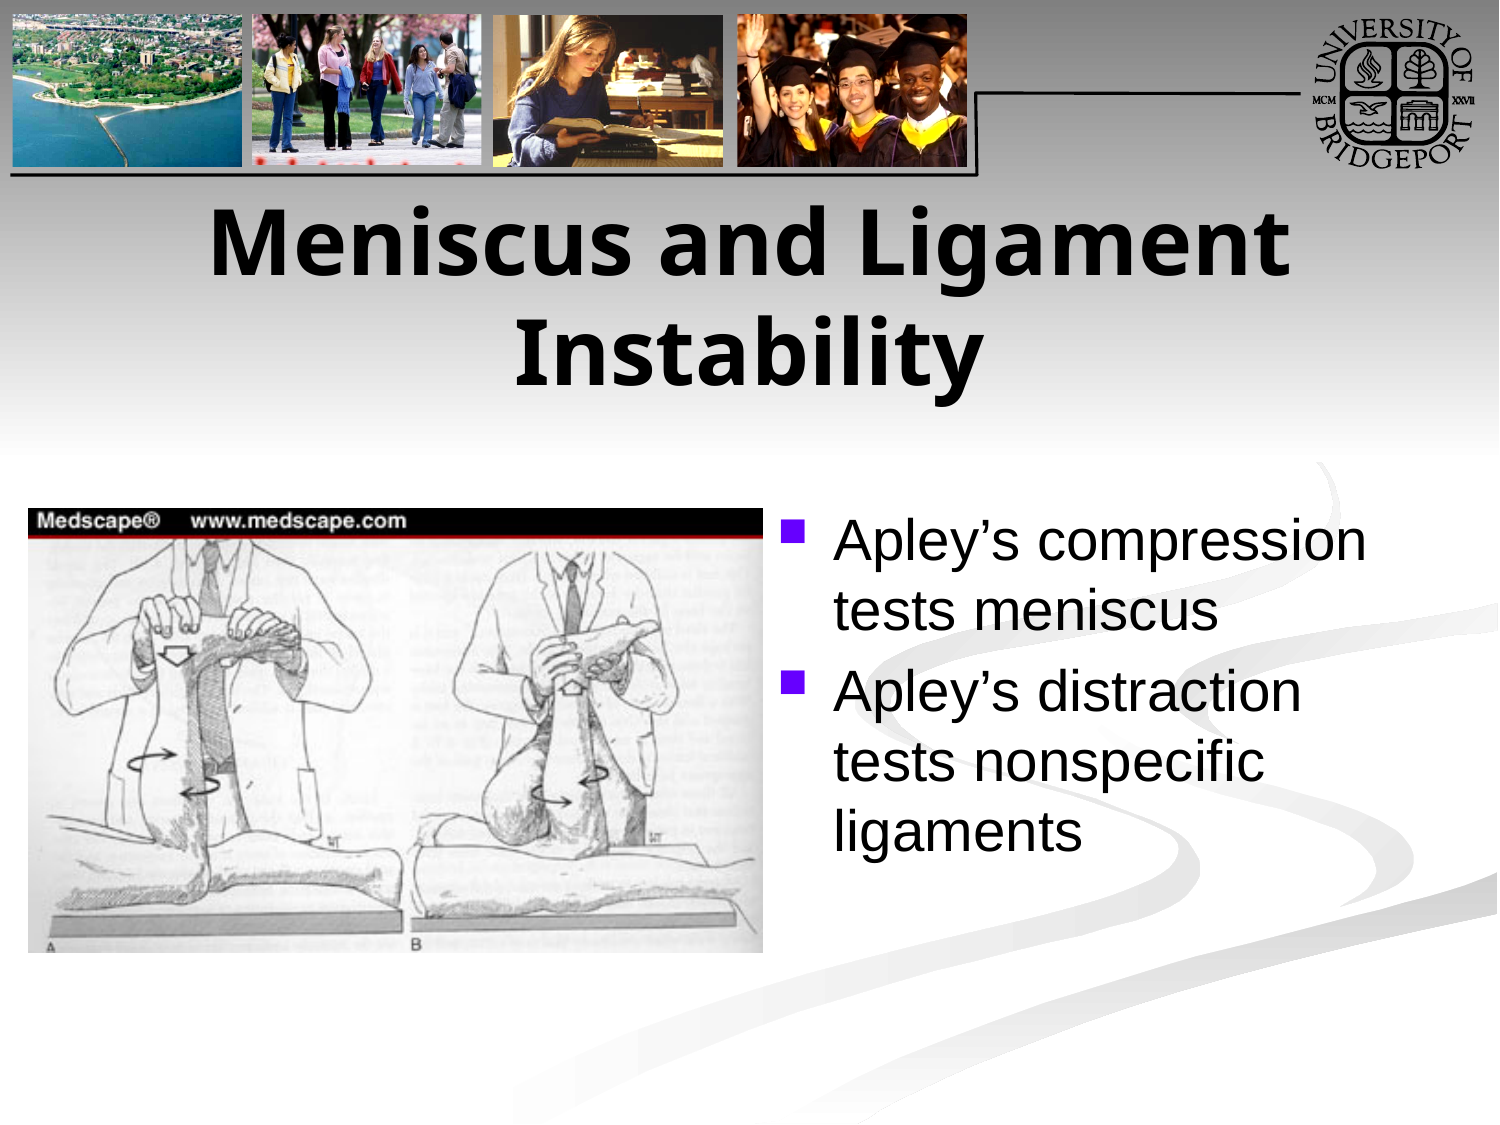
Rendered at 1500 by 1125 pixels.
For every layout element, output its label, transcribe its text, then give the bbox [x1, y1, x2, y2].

picture [737, 14, 967, 167]
picture [229, 162, 242, 167]
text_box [27, 508, 763, 953]
picture [12, 14, 242, 167]
picture [252, 14, 482, 165]
list Apley’s compression tests meniscus Apley’s distraction tests nonspecific ligaments [762, 412, 1426, 1006]
title Meniscus and Ligament Instability [74, 199, 1426, 388]
